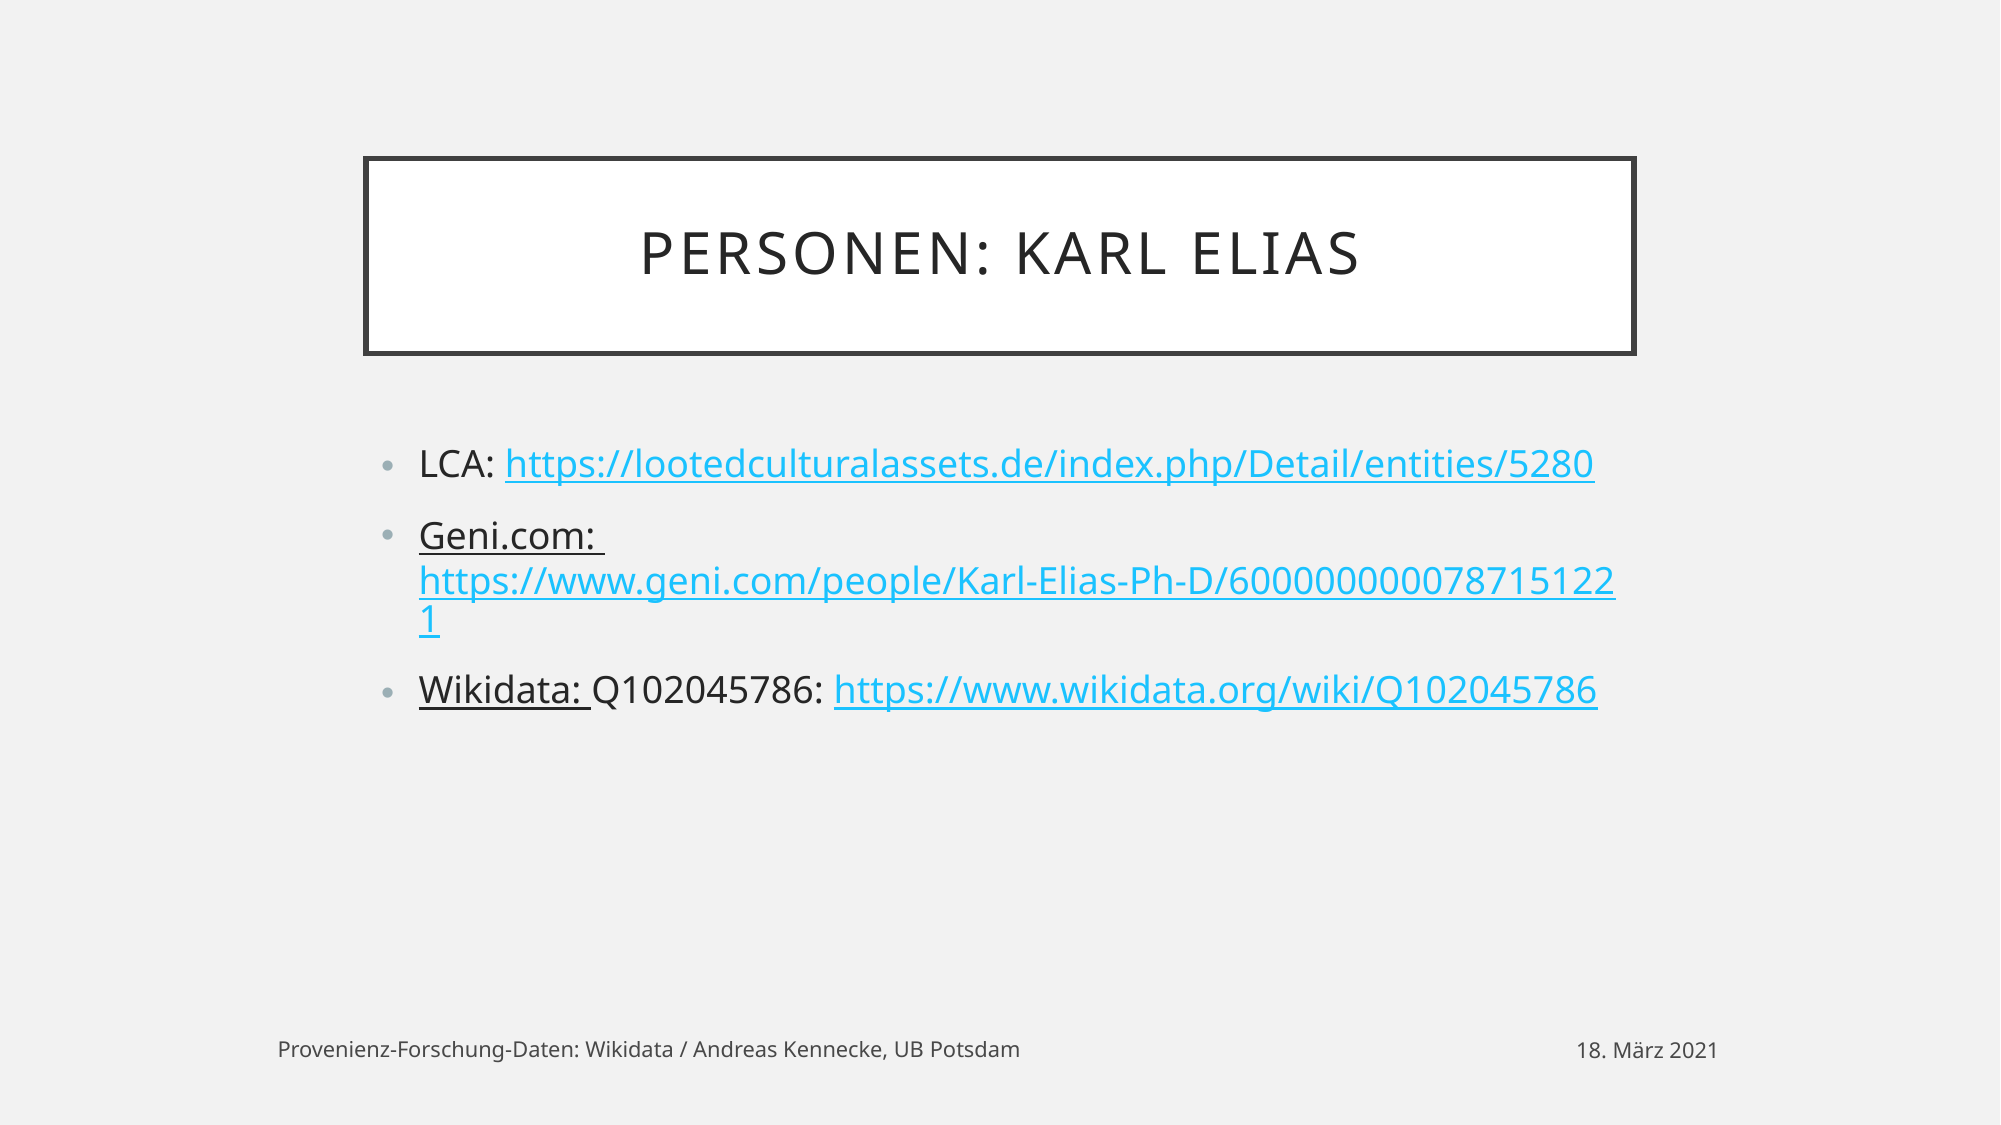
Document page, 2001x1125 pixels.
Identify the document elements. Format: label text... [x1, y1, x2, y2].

slide_number 18. März 2021 [1283, 1023, 1735, 1077]
title Personen: Karl Elias [363, 156, 1637, 356]
footer Provenienz-Forschung-Daten: Wikidata / Andreas Kennecke, UB Potsdam [262, 1023, 1231, 1076]
list LCA: https://lootedculturalassets.de/index.php/Detail/entities/5280 Geni.com: https://www.geni.com/people/Karl-Elias-Ph-D/6000000000787151221 Wikidata: Q102045786: https://www.wikidata.org/wiki/Q102045786 [366, 432, 1634, 942]
